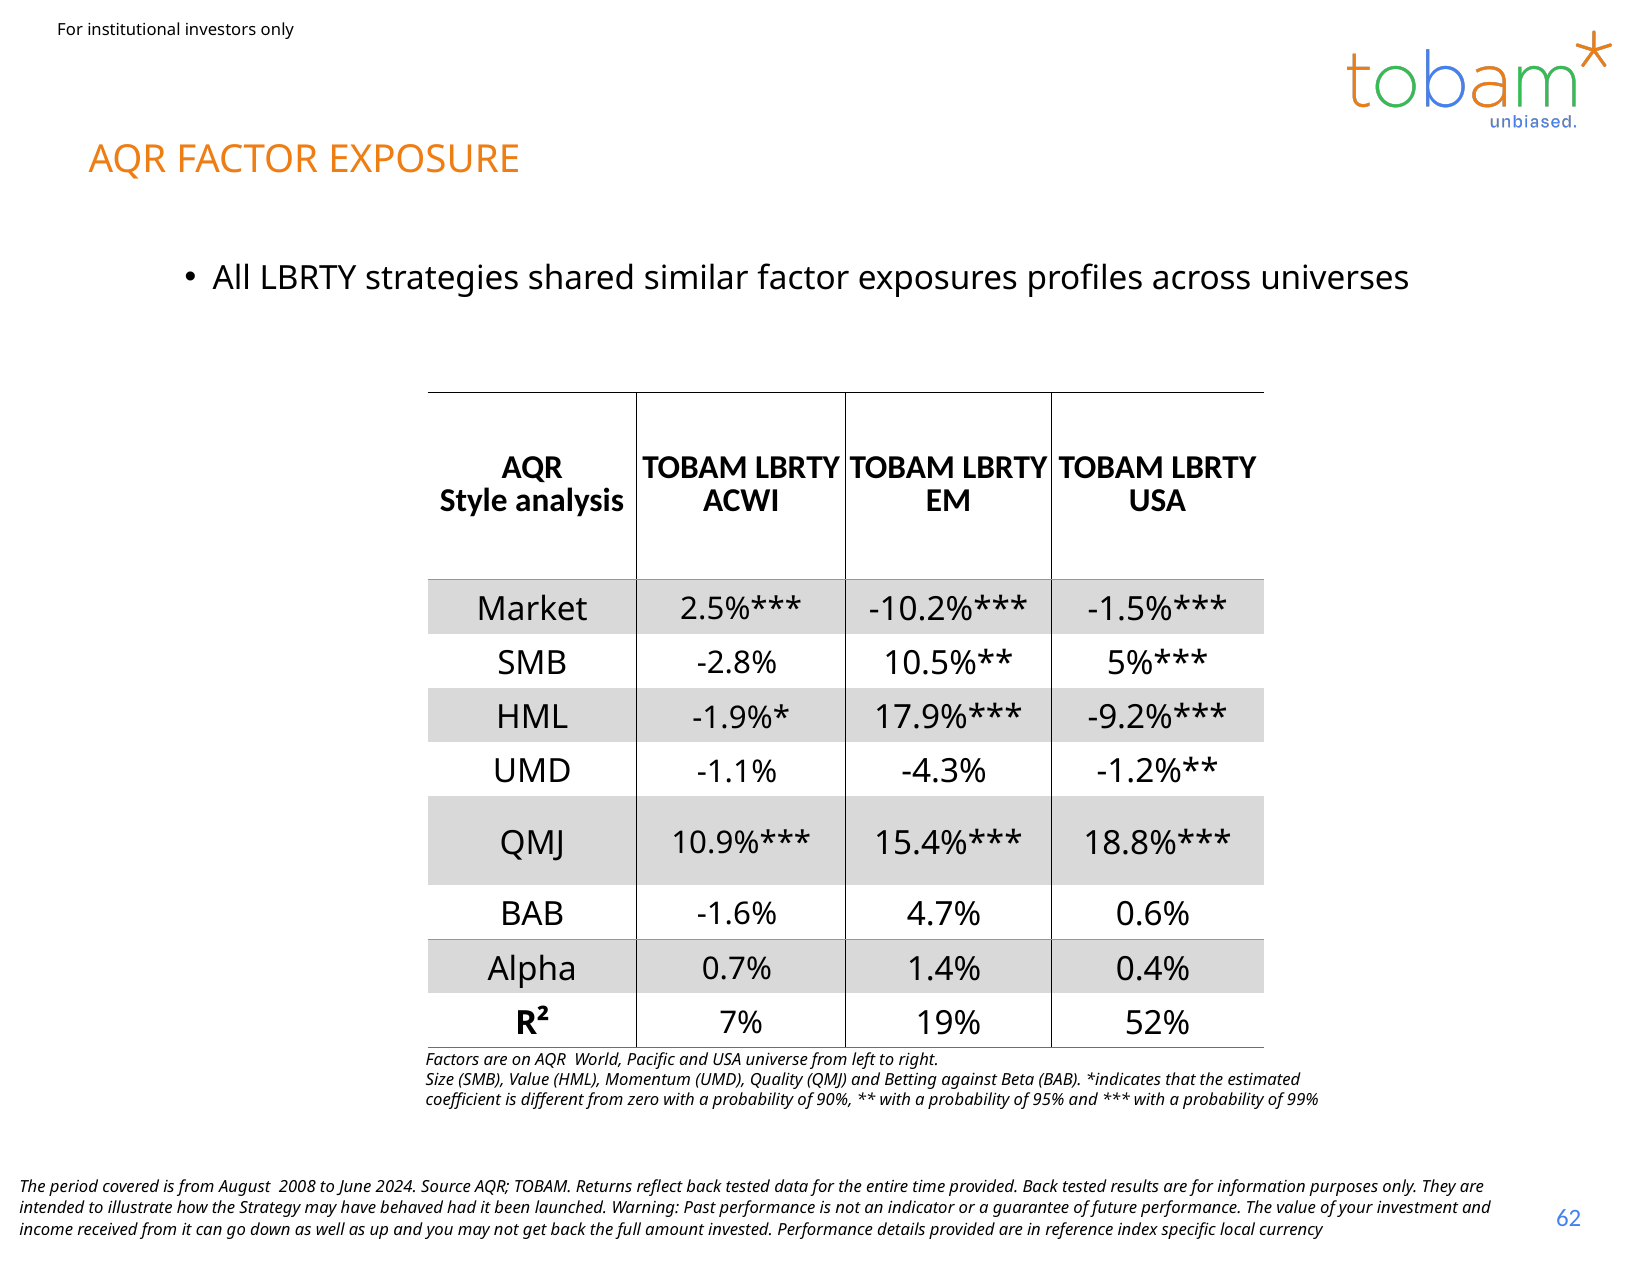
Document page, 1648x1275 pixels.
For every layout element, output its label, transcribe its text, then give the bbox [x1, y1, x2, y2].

table_cell -1.2%** [1052, 742, 1264, 796]
table_cell -2.8% [637, 634, 845, 688]
table_cell 19% [846, 993, 1051, 1041]
table_cell 1.4% [846, 940, 1051, 993]
table_cell 52% [1052, 993, 1264, 1041]
table_cell QMJ [428, 796, 636, 885]
table_cell 0.6% [1052, 885, 1264, 939]
table_cell 0.7% [637, 940, 845, 993]
table_cell 2.5%*** [637, 580, 845, 634]
table_cell HML [428, 688, 636, 742]
table_cell 15.4%*** [846, 796, 1051, 885]
table_header TOBAM LBRTY USA [1052, 393, 1264, 579]
table_cell Market [428, 580, 636, 634]
table_cell SMB [428, 634, 636, 688]
table_cell 17.9%*** [846, 688, 1051, 742]
table_cell Alpha [428, 940, 636, 993]
table_cell 5%*** [1052, 634, 1264, 688]
table_cell 10.9%*** [637, 796, 845, 885]
picture [1307, 0, 1648, 168]
table_cell 7% [637, 993, 845, 1041]
table_cell UMD [428, 742, 636, 796]
text_box All LBRTY strategies shared similar factor exposures profiles across universes [169, 248, 1442, 304]
table_cell -1.1% [637, 742, 845, 796]
table_cell -1.6% [637, 885, 845, 939]
table_cell -1.5%*** [1052, 580, 1264, 634]
table_cell BAB [428, 885, 636, 939]
table_header TOBAM LBRTY EM [846, 393, 1051, 579]
table_cell 4.7% [846, 885, 1051, 939]
table_cell -1.9%* [637, 688, 845, 742]
table_cell -10.2%*** [846, 580, 1051, 634]
table_cell 18.8%*** [1052, 796, 1264, 885]
table_header TOBAM LBRTY ACWI [637, 393, 845, 579]
table_cell 0.4% [1052, 940, 1264, 993]
table_cell 10.5%** [846, 634, 1051, 688]
text_box The period covered is from August 2008 to June 2024. Source AQR; TOBAM. Returns reflect back tested data for the entire time provided. Back tested results are for information purposes only. They are intended to illustrate how the Strategy may have behaved had it been launched. Warning: Past performance is not an indicator or a guarantee of future performance. The value of your investment and income received from it can go down as well as up and you may not get back the full amount invested. Performance details provided are in reference index specific local currency. [0, 1167, 1531, 1246]
table_cell R² [428, 993, 636, 1041]
list AQR factor exposure [73, 126, 1417, 227]
table_cell -9.2%*** [1052, 688, 1264, 742]
table_cell -4.3% [846, 742, 1051, 796]
table_header AQR Style analysis [428, 393, 636, 579]
text_box Factors are on AQR World, Pacific and USA universe from left to right. Size (SMB), Value (HML), Momentum (UMD), Quality (QMJ) and Betting against Beta (BAB). *indicates that the estimated coefficient is different from zero with a probability of 90%, ** with a probability of 95% and *** with a probability of 99% [410, 1041, 1361, 1116]
